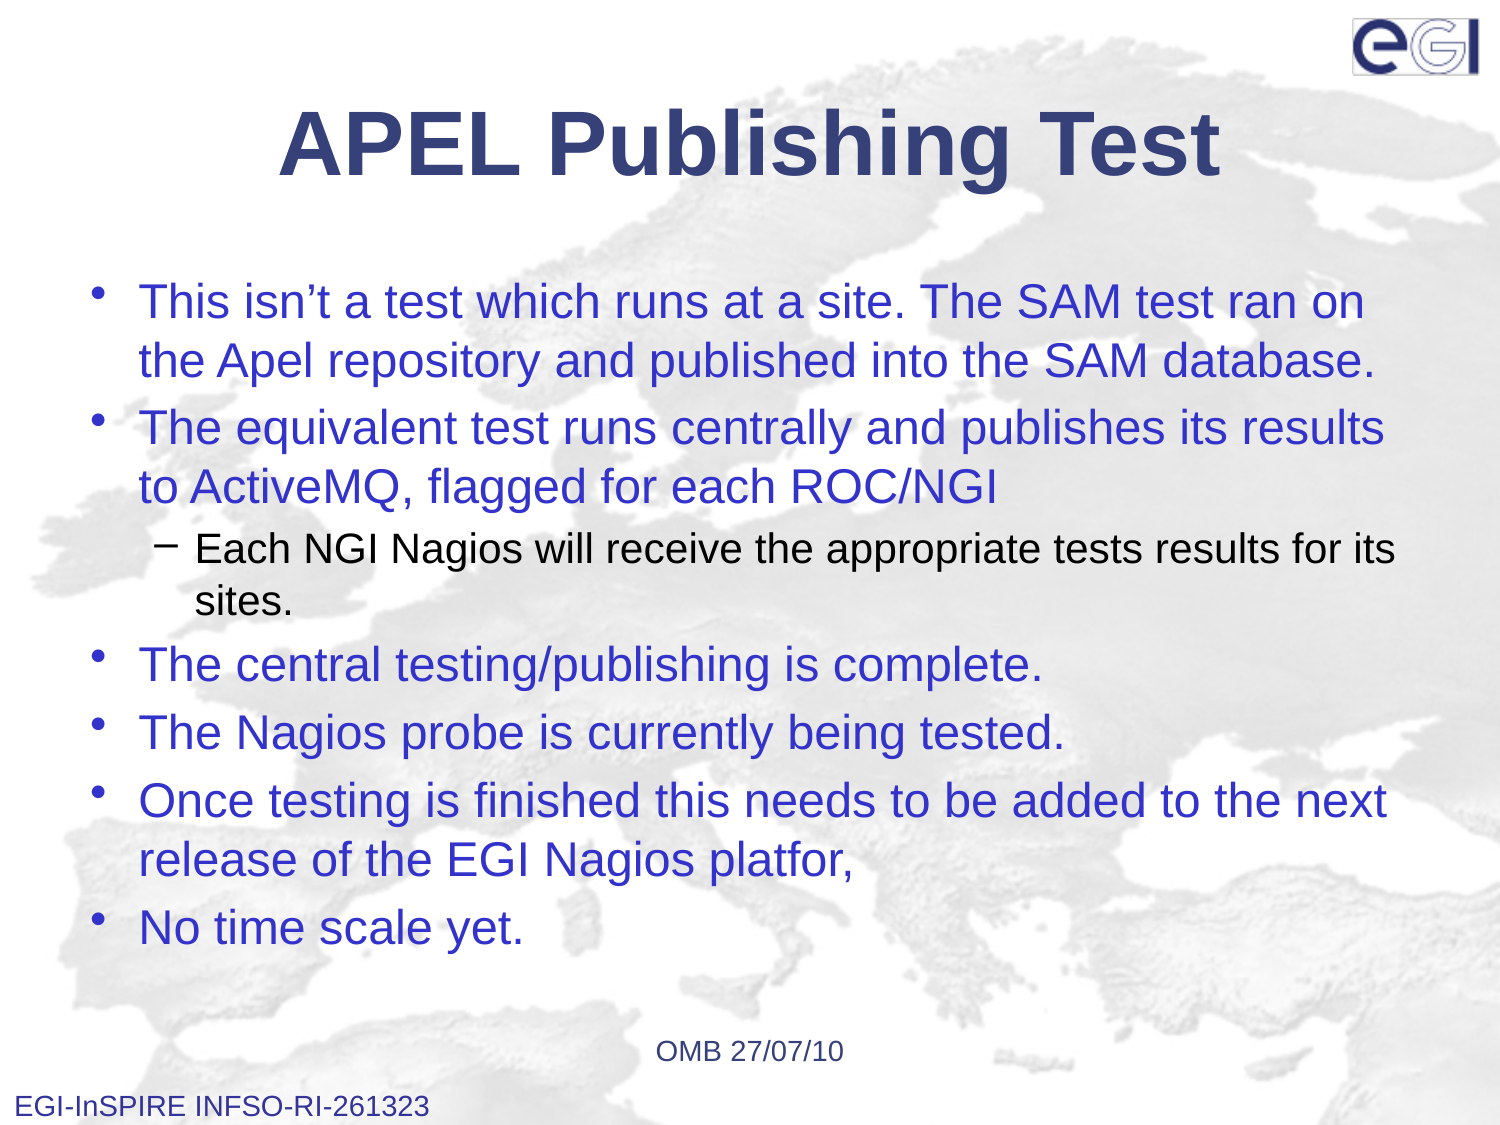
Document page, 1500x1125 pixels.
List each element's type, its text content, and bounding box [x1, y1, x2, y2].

list This isn’t a test which runs at a site. The SAM test ran on the Apel repository and published into the SAM database. The equivalent test runs centrally and publishes its results to ActiveMQ, flagged for each ROC/NGI Each NGI Nagios will receive the appropriate tests results for its sites. The central testing/publishing is complete. The Nagios probe is currently being tested. Once testing is finished this needs to be added to the next release of the EGI Nagios platfor, No time scale yet. [74, 262, 1426, 1006]
footer OMB 27/07/10 [512, 1024, 988, 1103]
picture [0, 0, 1500, 1125]
title APEL Publishing Test [74, 44, 1426, 233]
